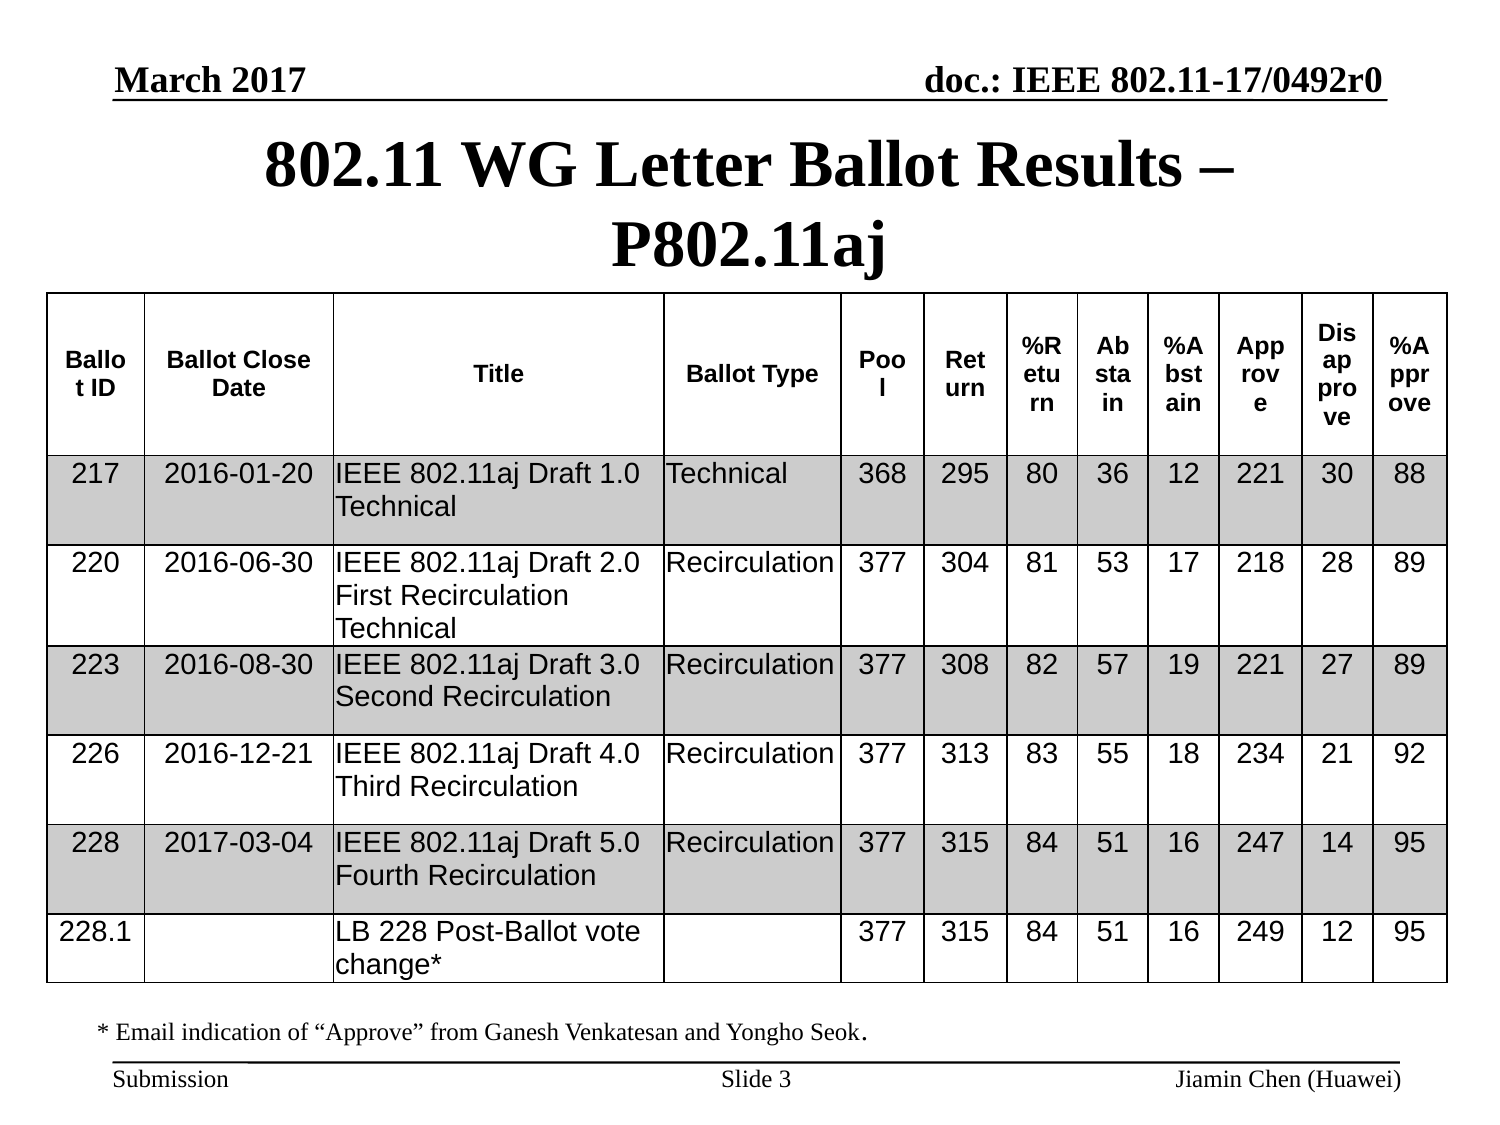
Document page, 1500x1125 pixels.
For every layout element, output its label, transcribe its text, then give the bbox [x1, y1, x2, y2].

table_cell Recirculation [665, 736, 840, 824]
table_cell IEEE 802.11aj Draft 2.0 First Recirculation Technical [334, 546, 663, 645]
table_cell 217 [48, 456, 144, 544]
table_cell 55 [1078, 736, 1147, 824]
table_cell 95 [1374, 915, 1446, 982]
table_cell 57 [1078, 647, 1147, 734]
table_cell 16 [1149, 915, 1218, 982]
table_cell IEEE 802.11aj Draft 3.0 Second Recirculation [334, 647, 663, 734]
table_cell 2016-01-20 [145, 456, 333, 544]
table_cell 308 [925, 647, 1006, 734]
table_cell 2017-03-04 [145, 825, 333, 913]
table_cell 220 [48, 546, 144, 645]
table_cell [145, 915, 333, 982]
table_cell 221 [1220, 456, 1301, 544]
table_cell 81 [1008, 546, 1077, 645]
slide_number Slide 3 [712, 1061, 773, 1093]
table_cell 28 [1303, 546, 1372, 645]
table_cell 377 [842, 915, 923, 982]
table_cell 295 [925, 456, 1006, 544]
table_cell Recirculation [665, 825, 840, 913]
table_header %Return [1008, 294, 1077, 455]
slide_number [114, 54, 309, 101]
table_cell 84 [1008, 825, 1077, 913]
table_cell LB 228 Post-Ballot vote change* [334, 915, 663, 982]
table_cell 18 [1149, 736, 1218, 824]
table_cell 218 [1220, 546, 1301, 645]
table_cell 27 [1303, 647, 1372, 734]
table_cell 36 [1078, 456, 1147, 544]
table_cell IEEE 802.11aj Draft 4.0 Third Recirculation [334, 736, 663, 824]
footer Jiamin Chen (Huawei) [773, 1061, 1402, 1093]
table_header Pool [842, 294, 923, 455]
text_box * Email indication of “Approve” from Ganesh Venkatesan and Yongho Seok. [82, 1004, 1096, 1054]
table_cell 228 [48, 825, 144, 913]
table_cell 377 [842, 825, 923, 913]
table_cell 234 [1220, 736, 1301, 824]
table_cell 12 [1149, 456, 1218, 544]
table_cell 226 [48, 736, 144, 824]
table_cell 51 [1078, 825, 1147, 913]
title 802.11 WG Letter Ballot Results – P802.11aj [112, 112, 1388, 288]
table_cell Technical [665, 456, 840, 544]
table_cell 315 [925, 825, 1006, 913]
table_cell 221 [1220, 647, 1301, 734]
table_cell 14 [1303, 825, 1372, 913]
table_cell 12 [1303, 915, 1372, 982]
table_cell 228.1 [48, 915, 144, 982]
table_cell 89 [1374, 647, 1446, 734]
table_cell 53 [1078, 546, 1147, 645]
table_cell 304 [925, 546, 1006, 645]
table_cell 368 [842, 456, 923, 544]
table_cell 80 [1008, 456, 1077, 544]
table_cell 223 [48, 647, 144, 734]
table_cell IEEE 802.11aj Draft 5.0 Fourth Recirculation [334, 825, 663, 913]
table_cell 17 [1149, 546, 1218, 645]
table_cell 16 [1149, 825, 1218, 913]
table_header Disapprove [1303, 294, 1372, 455]
table_header Ballot Close Date [145, 294, 333, 455]
table_cell 95 [1374, 825, 1446, 913]
table_header Ballot ID [48, 294, 144, 455]
table_header Return [925, 294, 1006, 455]
table_cell 82 [1008, 647, 1077, 734]
table_cell 377 [842, 546, 923, 645]
table_cell 377 [842, 736, 923, 824]
table_cell 89 [1374, 546, 1446, 645]
table_cell 83 [1008, 736, 1077, 824]
table_header Approve [1220, 294, 1301, 455]
table_cell 2016-08-30 [145, 647, 333, 734]
table_cell 88 [1374, 456, 1446, 544]
table_cell 2016-12-21 [145, 736, 333, 824]
table_cell 247 [1220, 825, 1301, 913]
table_cell 51 [1078, 915, 1147, 982]
table_cell 92 [1374, 736, 1446, 824]
table_cell [665, 915, 840, 982]
table_cell 21 [1303, 736, 1372, 824]
table_cell 19 [1149, 647, 1218, 734]
table_cell 84 [1008, 915, 1077, 982]
table_cell 377 [842, 647, 923, 734]
table_cell Recirculation [665, 546, 840, 645]
table_cell 30 [1303, 456, 1372, 544]
table_cell 249 [1220, 915, 1301, 982]
table_header Ballot Type [665, 294, 840, 455]
table_header %Approve [1374, 294, 1446, 455]
table_cell 315 [925, 915, 1006, 982]
table_cell IEEE 802.11aj Draft 1.0 Technical [334, 456, 663, 544]
table_header Abstain [1078, 294, 1147, 455]
table_header %Abstain [1149, 294, 1218, 455]
table_cell 313 [925, 736, 1006, 824]
table_cell 2016-06-30 [145, 546, 333, 645]
table_cell Recirculation [665, 647, 840, 734]
table_header Title [334, 294, 663, 455]
